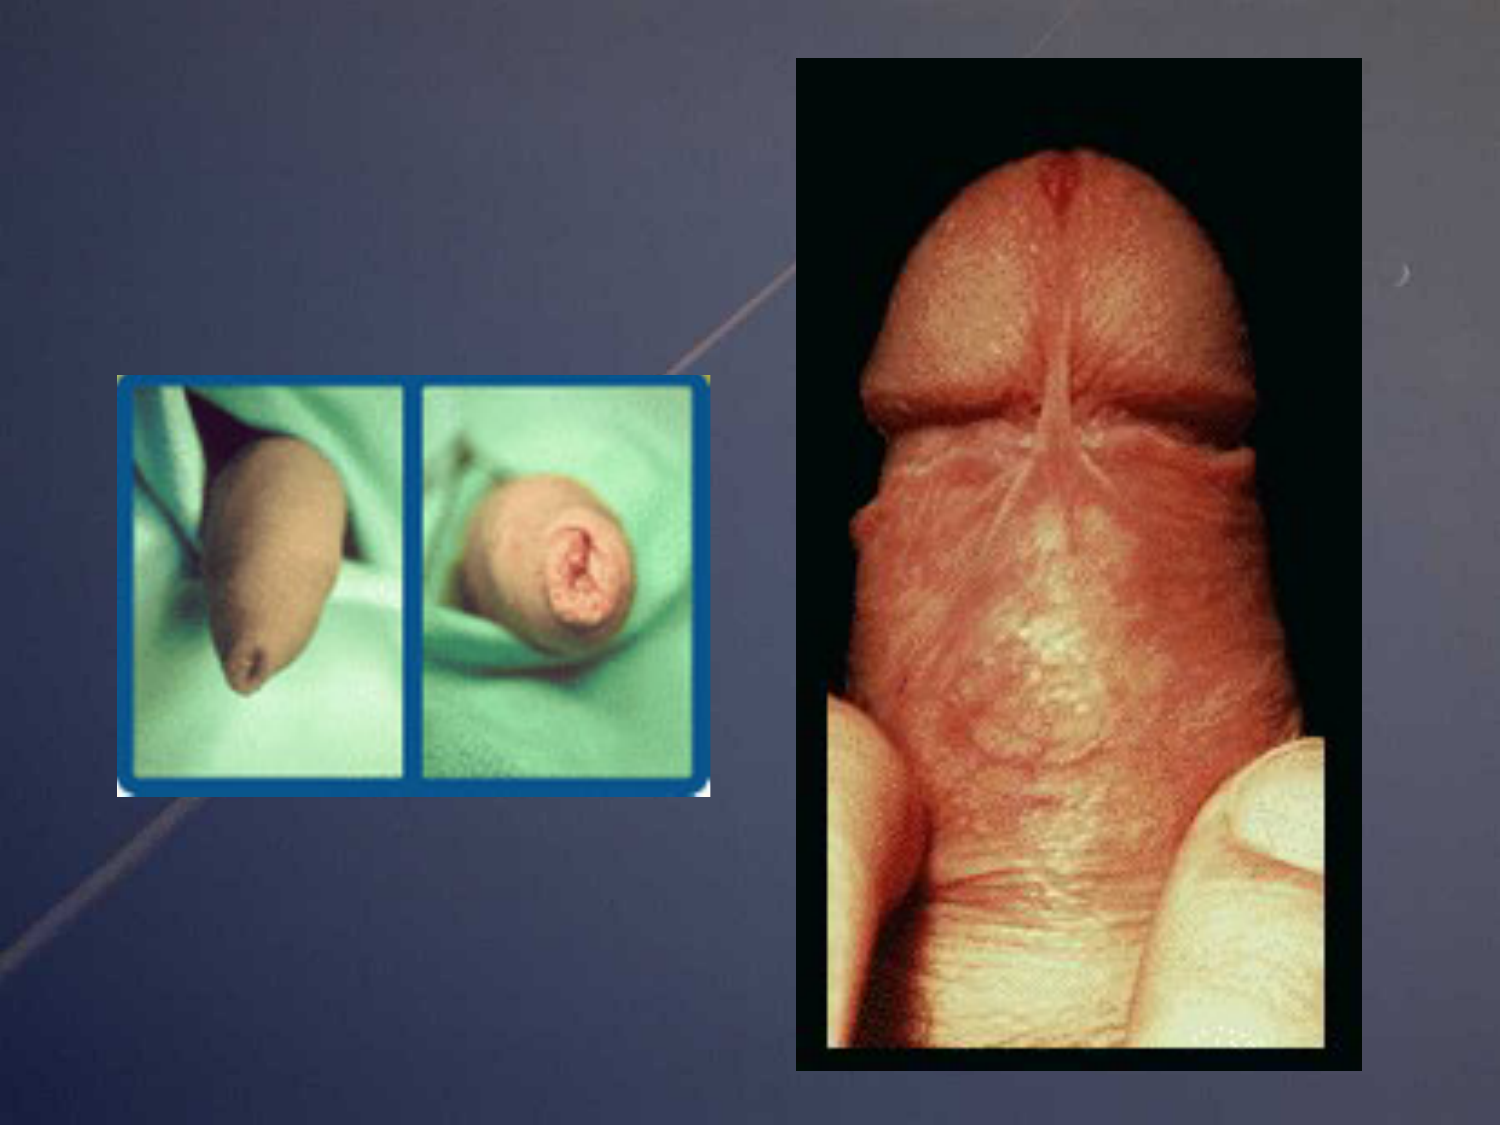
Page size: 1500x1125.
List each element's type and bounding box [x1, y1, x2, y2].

text_box [796, 58, 1362, 1072]
picture [0, 0, 1500, 1125]
